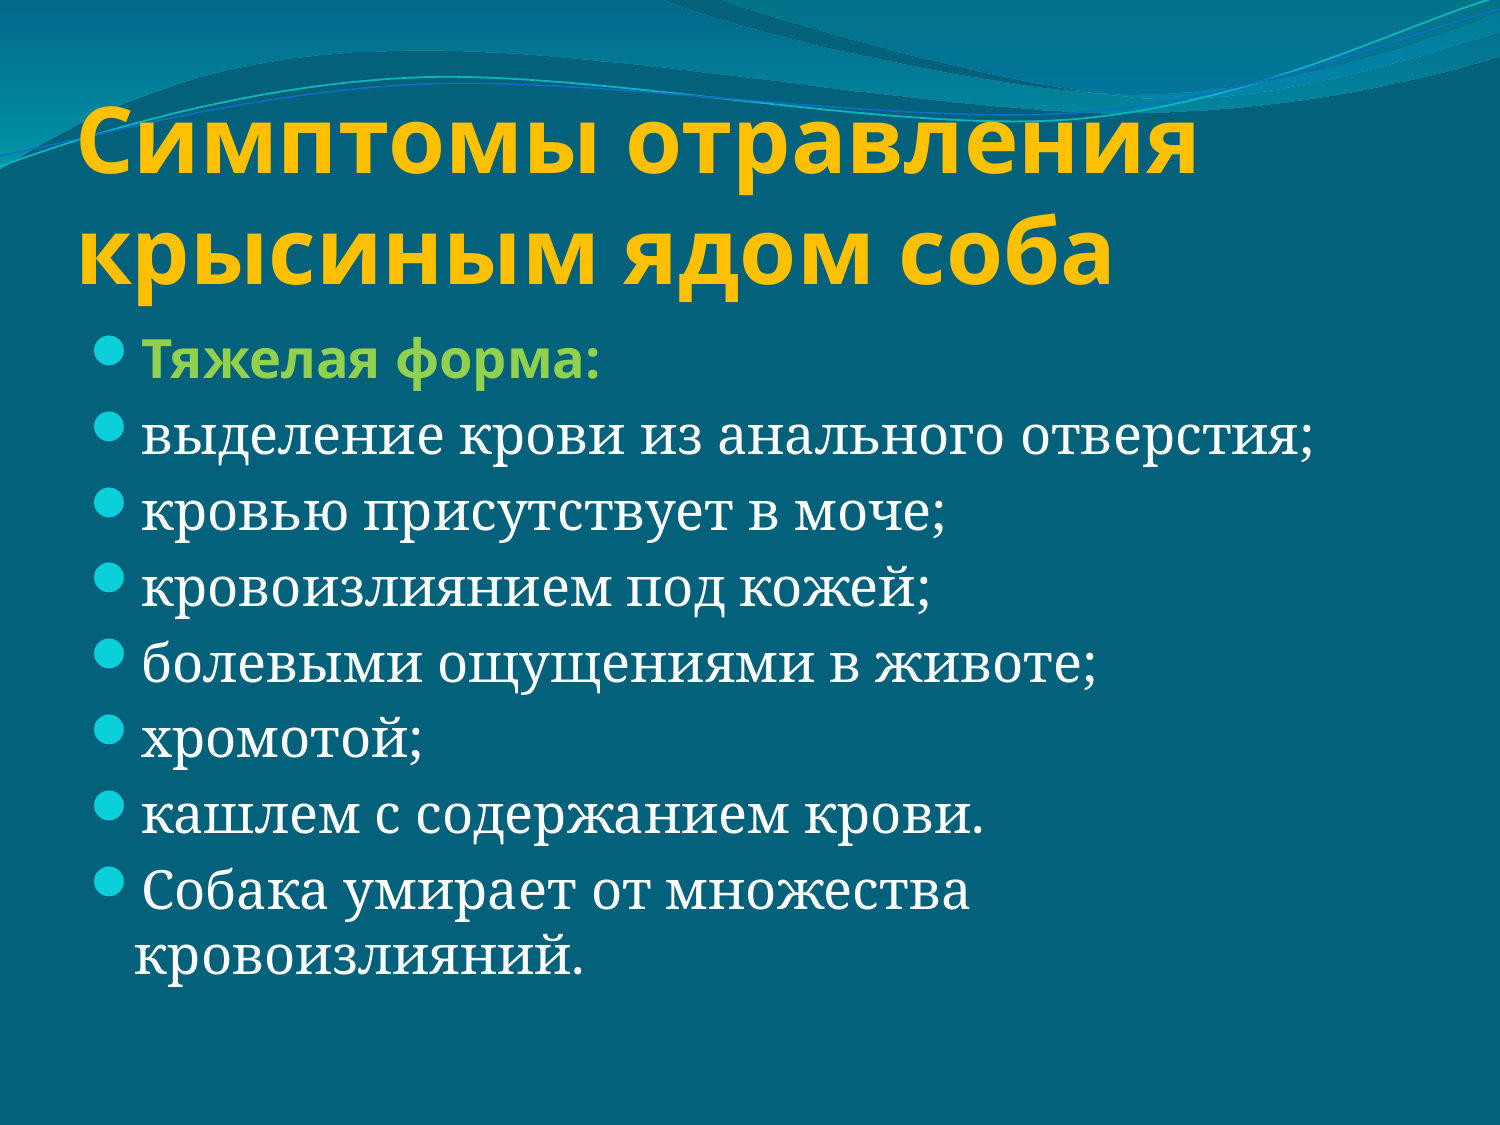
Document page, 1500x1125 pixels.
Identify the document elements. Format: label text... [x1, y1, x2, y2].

list Тяжелая форма: выделение крови из анального отверстия; кровью присутствует в моче; кровоизлиянием под кожей; болевыми ощущениями в животе; хромотой; кашлем с содержанием крови. Собака умирает от множества кровоизлияний. [75, 317, 1425, 1038]
title Симптомы отравления крысиным ядом соба [75, 70, 1425, 303]
